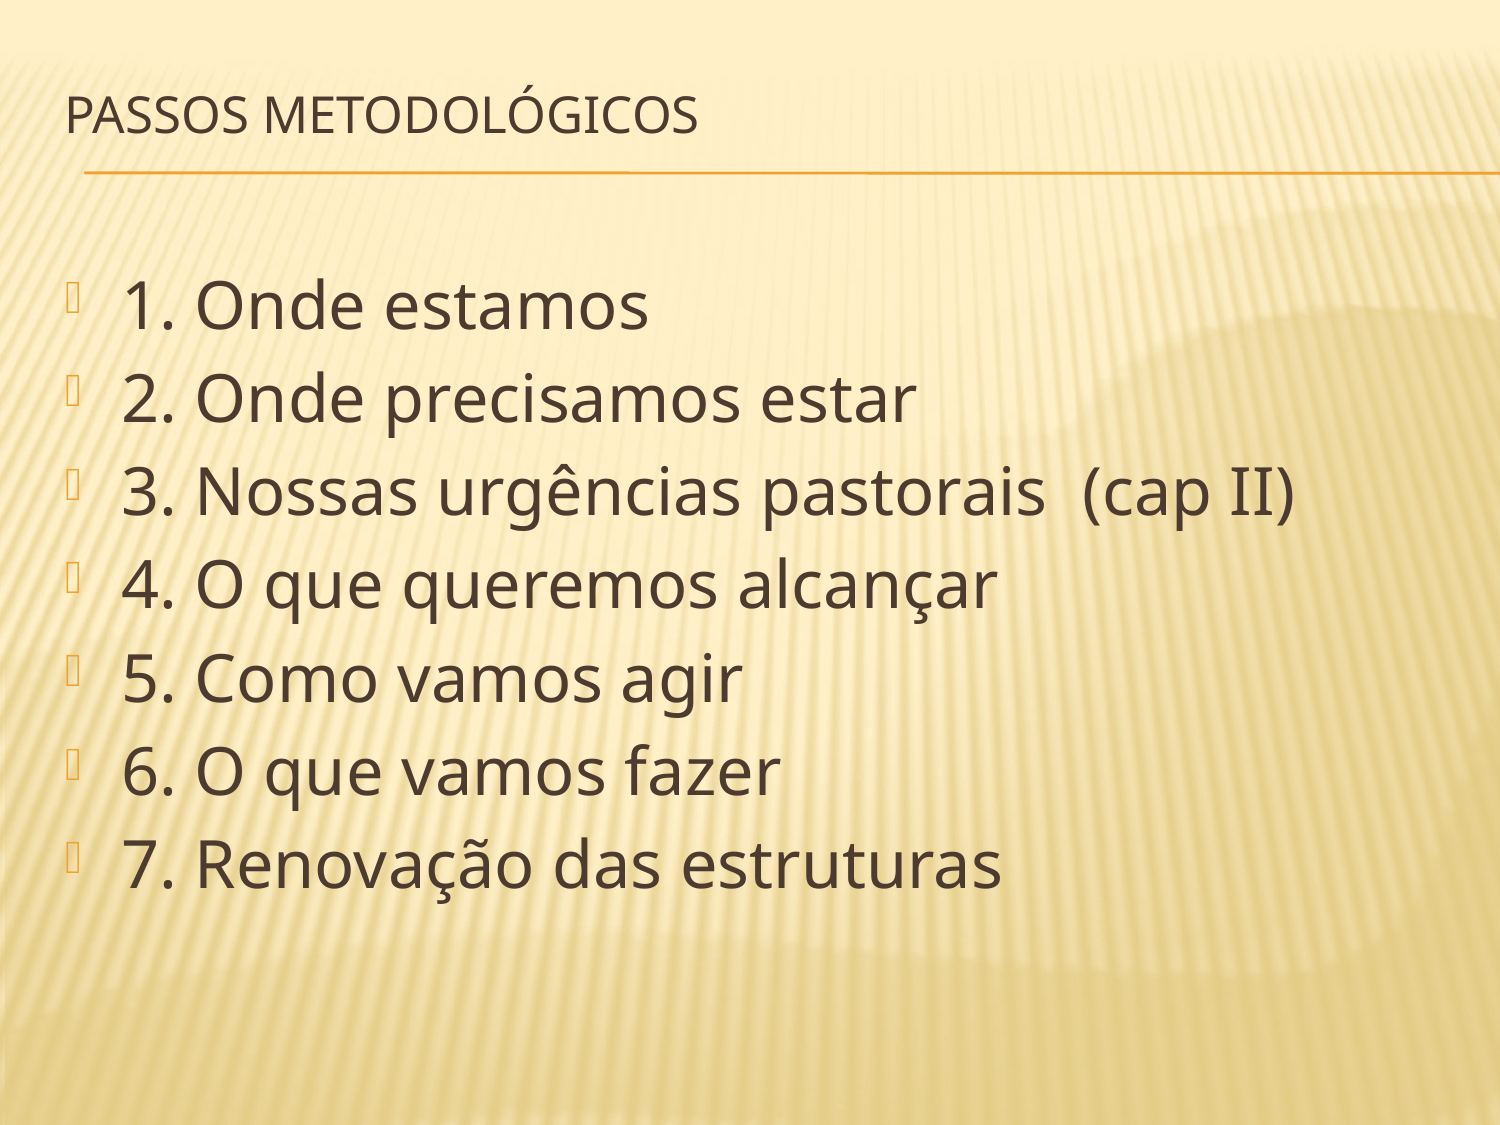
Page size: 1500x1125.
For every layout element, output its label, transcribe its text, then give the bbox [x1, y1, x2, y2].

list 1. Onde estamos 2. Onde precisamos estar 3. Nossas urgências pastorais (cap II) 4. O que queremos alcançar 5. Como vamos agir 6. O que vamos fazer 7. Renovação das estruturas [49, 254, 1476, 998]
title Passos metodológicos [50, 75, 1475, 213]
